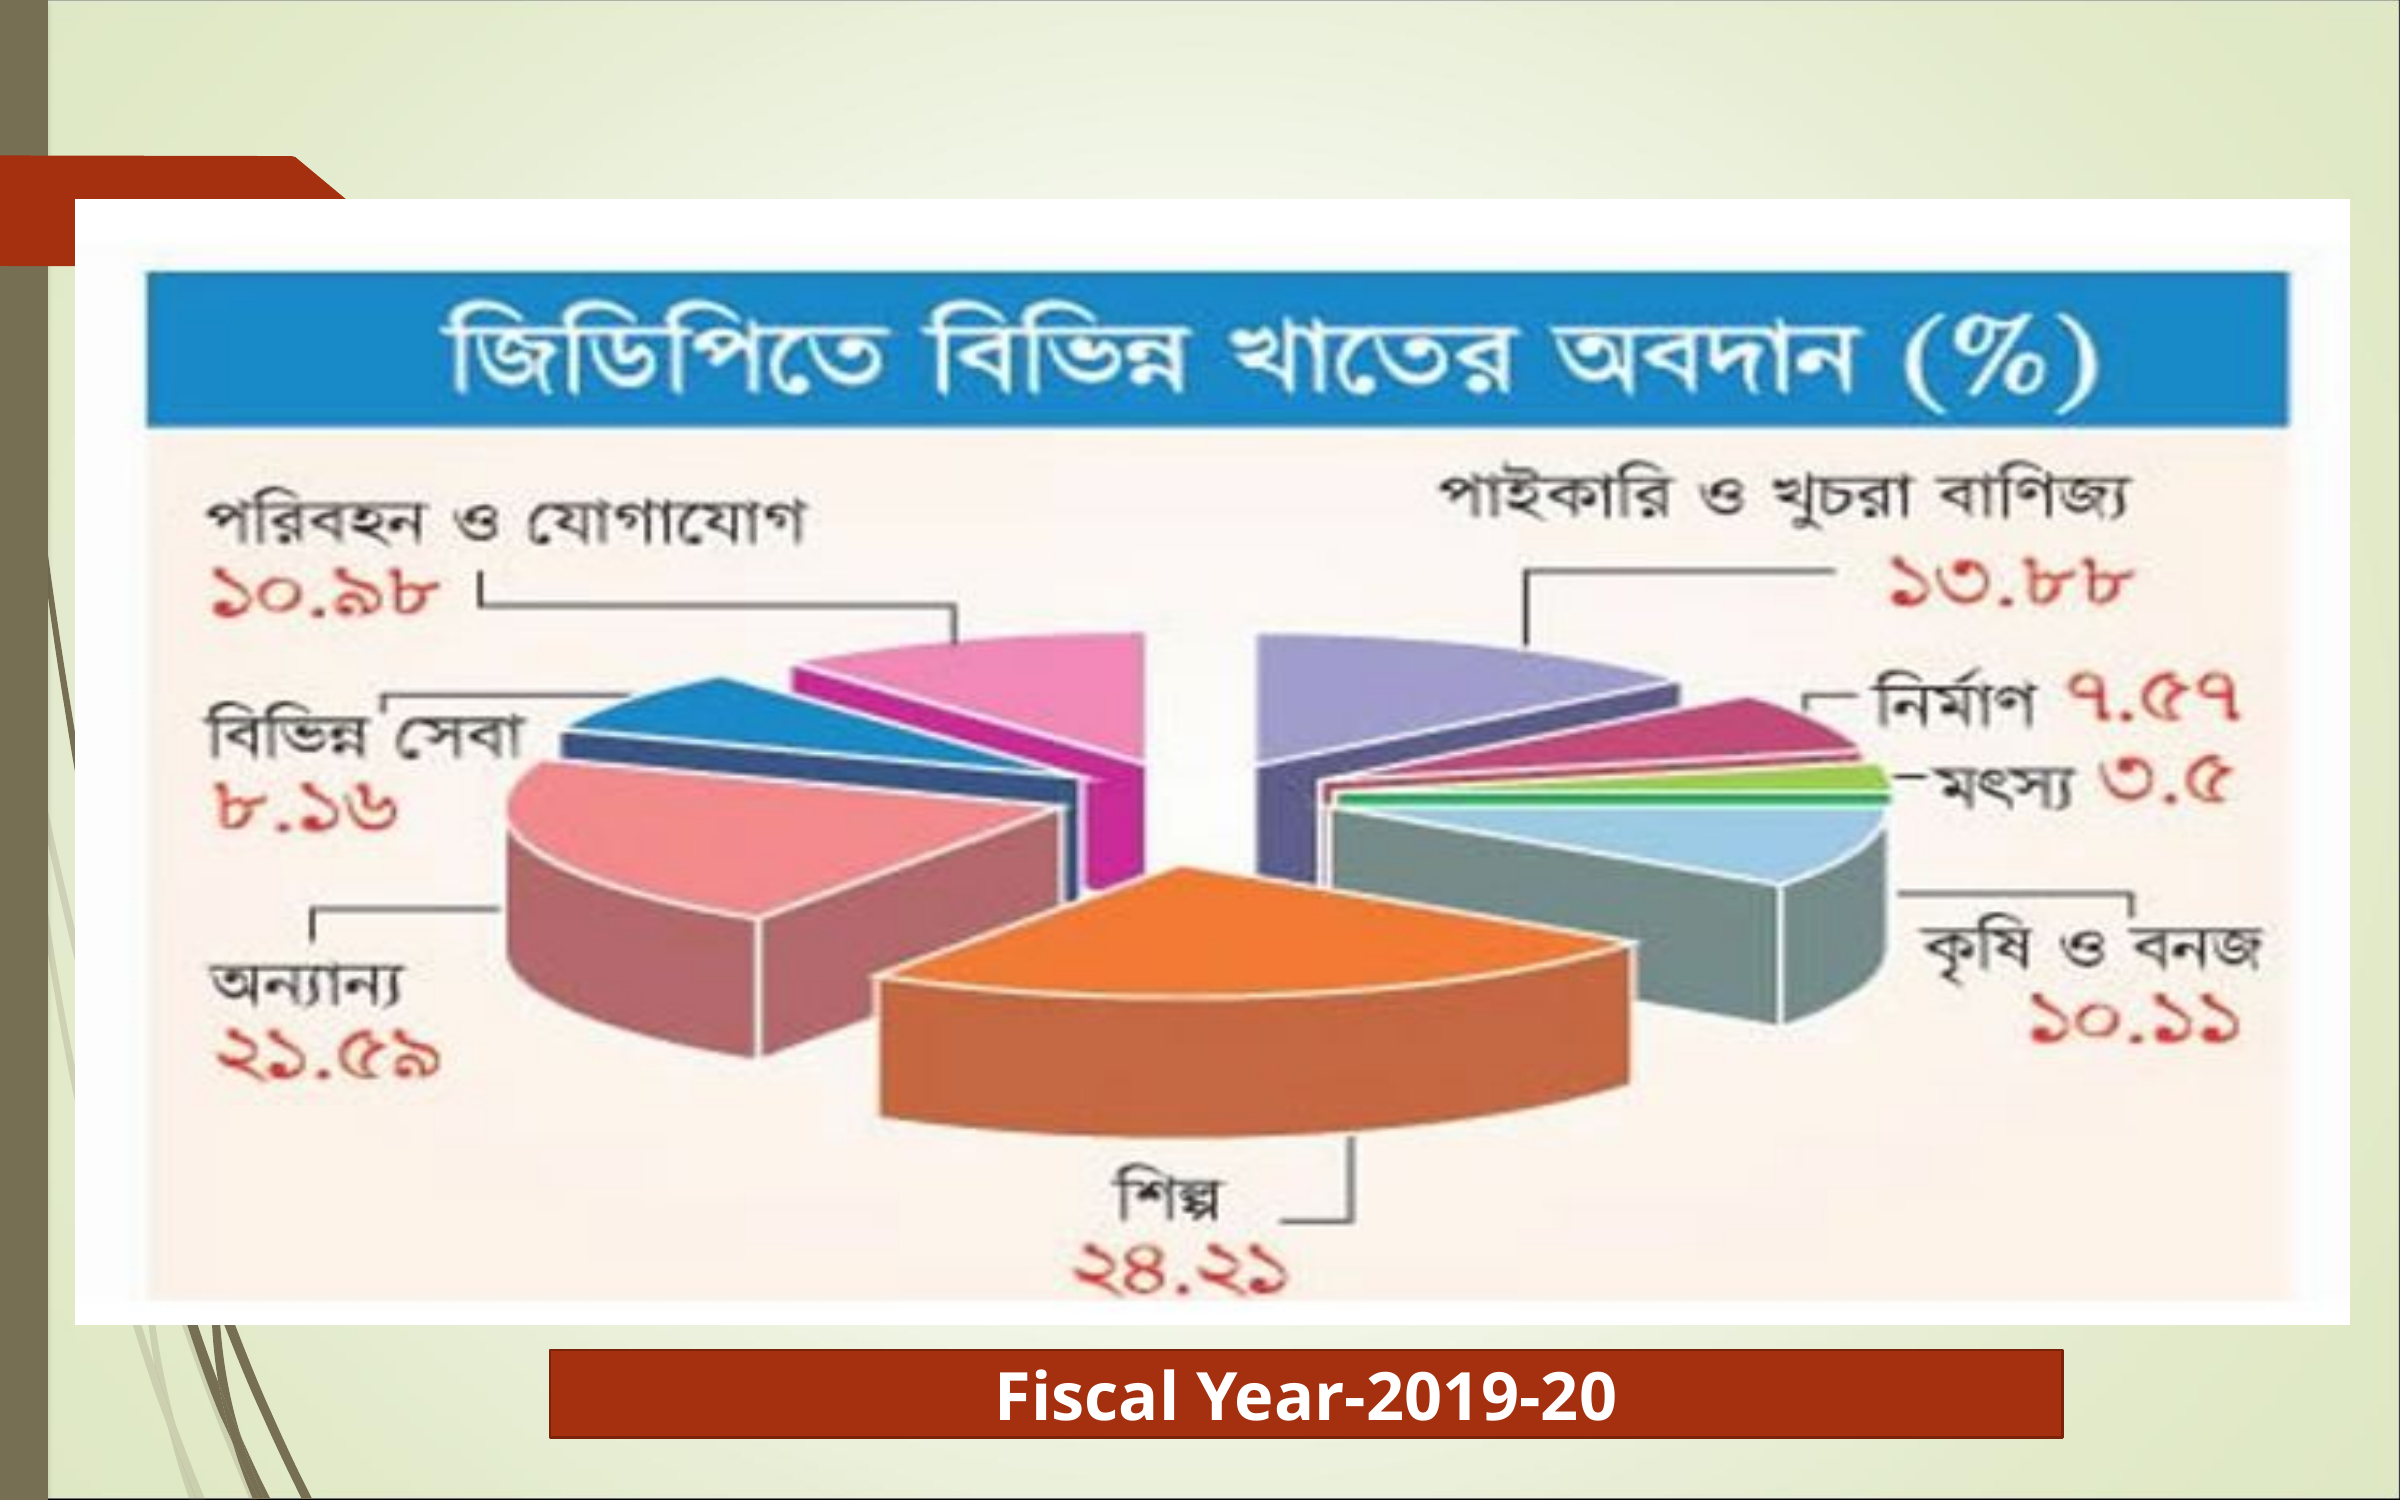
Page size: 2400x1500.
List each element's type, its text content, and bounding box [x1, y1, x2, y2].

picture [48, 0, 2400, 1500]
text_box Fiscal Year-2019-20 [549, 1349, 2064, 1439]
